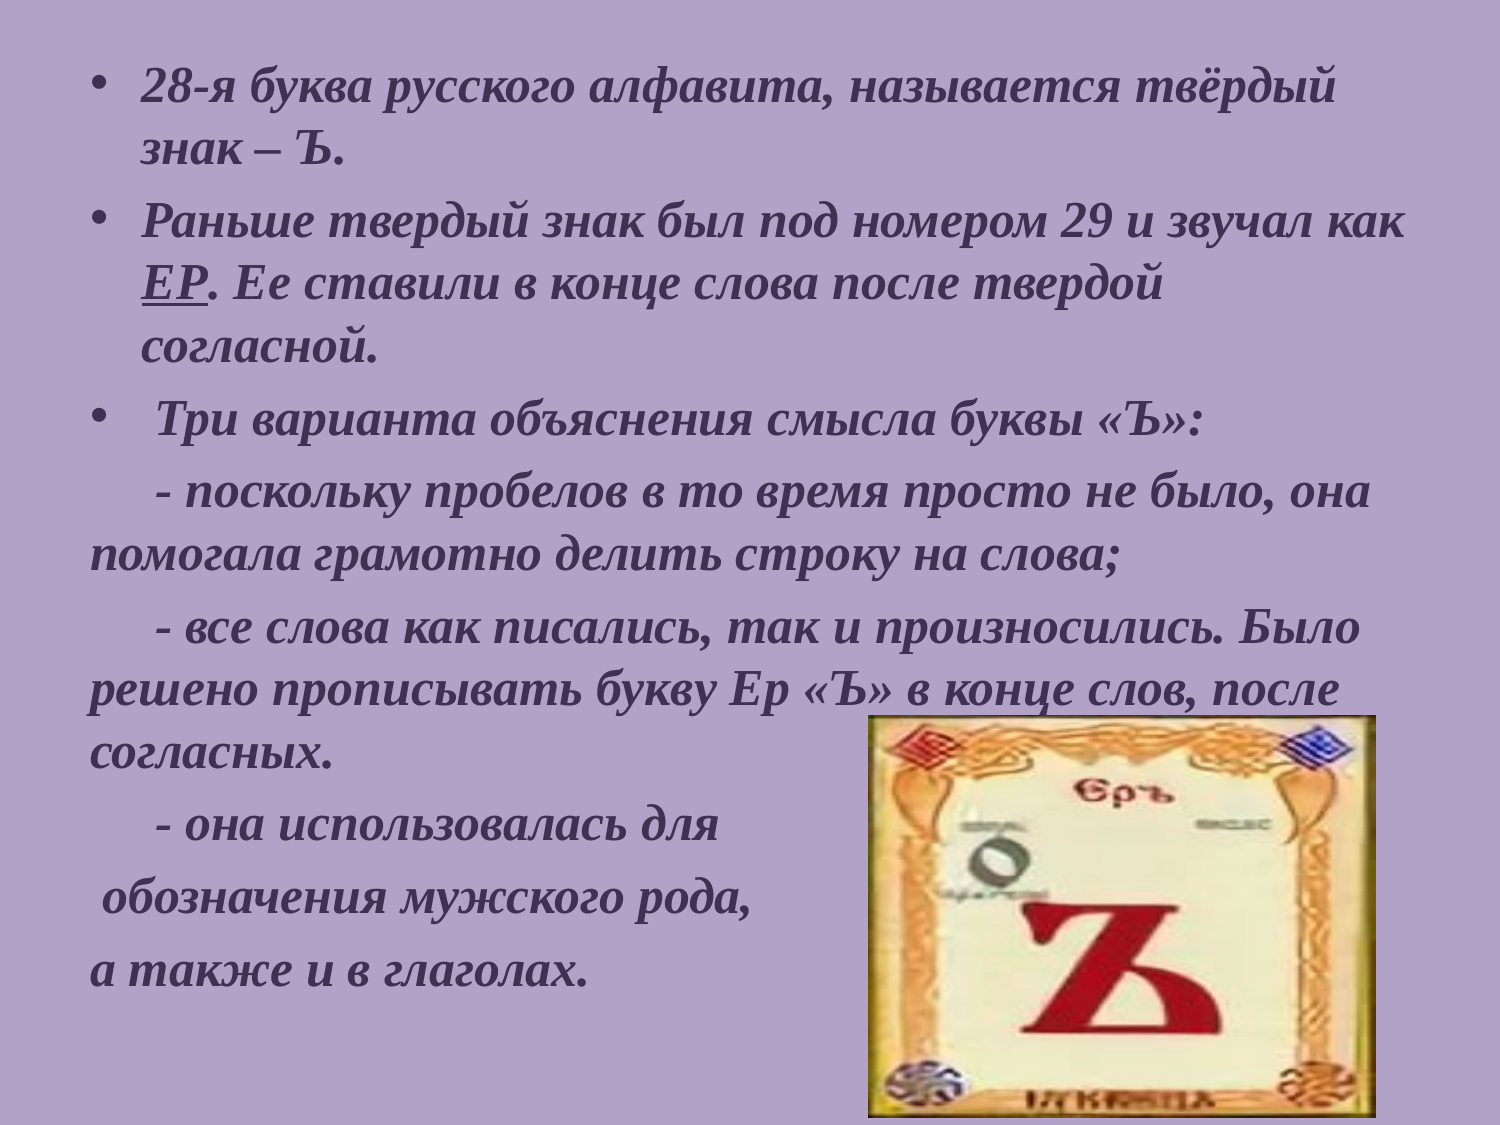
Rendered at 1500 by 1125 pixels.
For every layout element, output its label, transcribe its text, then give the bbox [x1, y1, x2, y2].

list 28-я буква русского алфавита, называется твёрдый знак – Ъ. Раньше твердый знак был под номером 29 и звучал как ЕР. Ее ставили в конце слова после твердой согласной. Три варианта объяснения смысла буквы «Ъ»: - поскольку пробелов в то время просто не было, она помогала грамотно делить строку на слова; - все слова как писались, так и произносились. Было решено прописывать букву Ер «Ъ» в конце слов, после согласных. - она использовалась для обозначения мужского рода, а также и в глаголах. [75, 42, 1425, 1005]
picture [867, 715, 1377, 1118]
